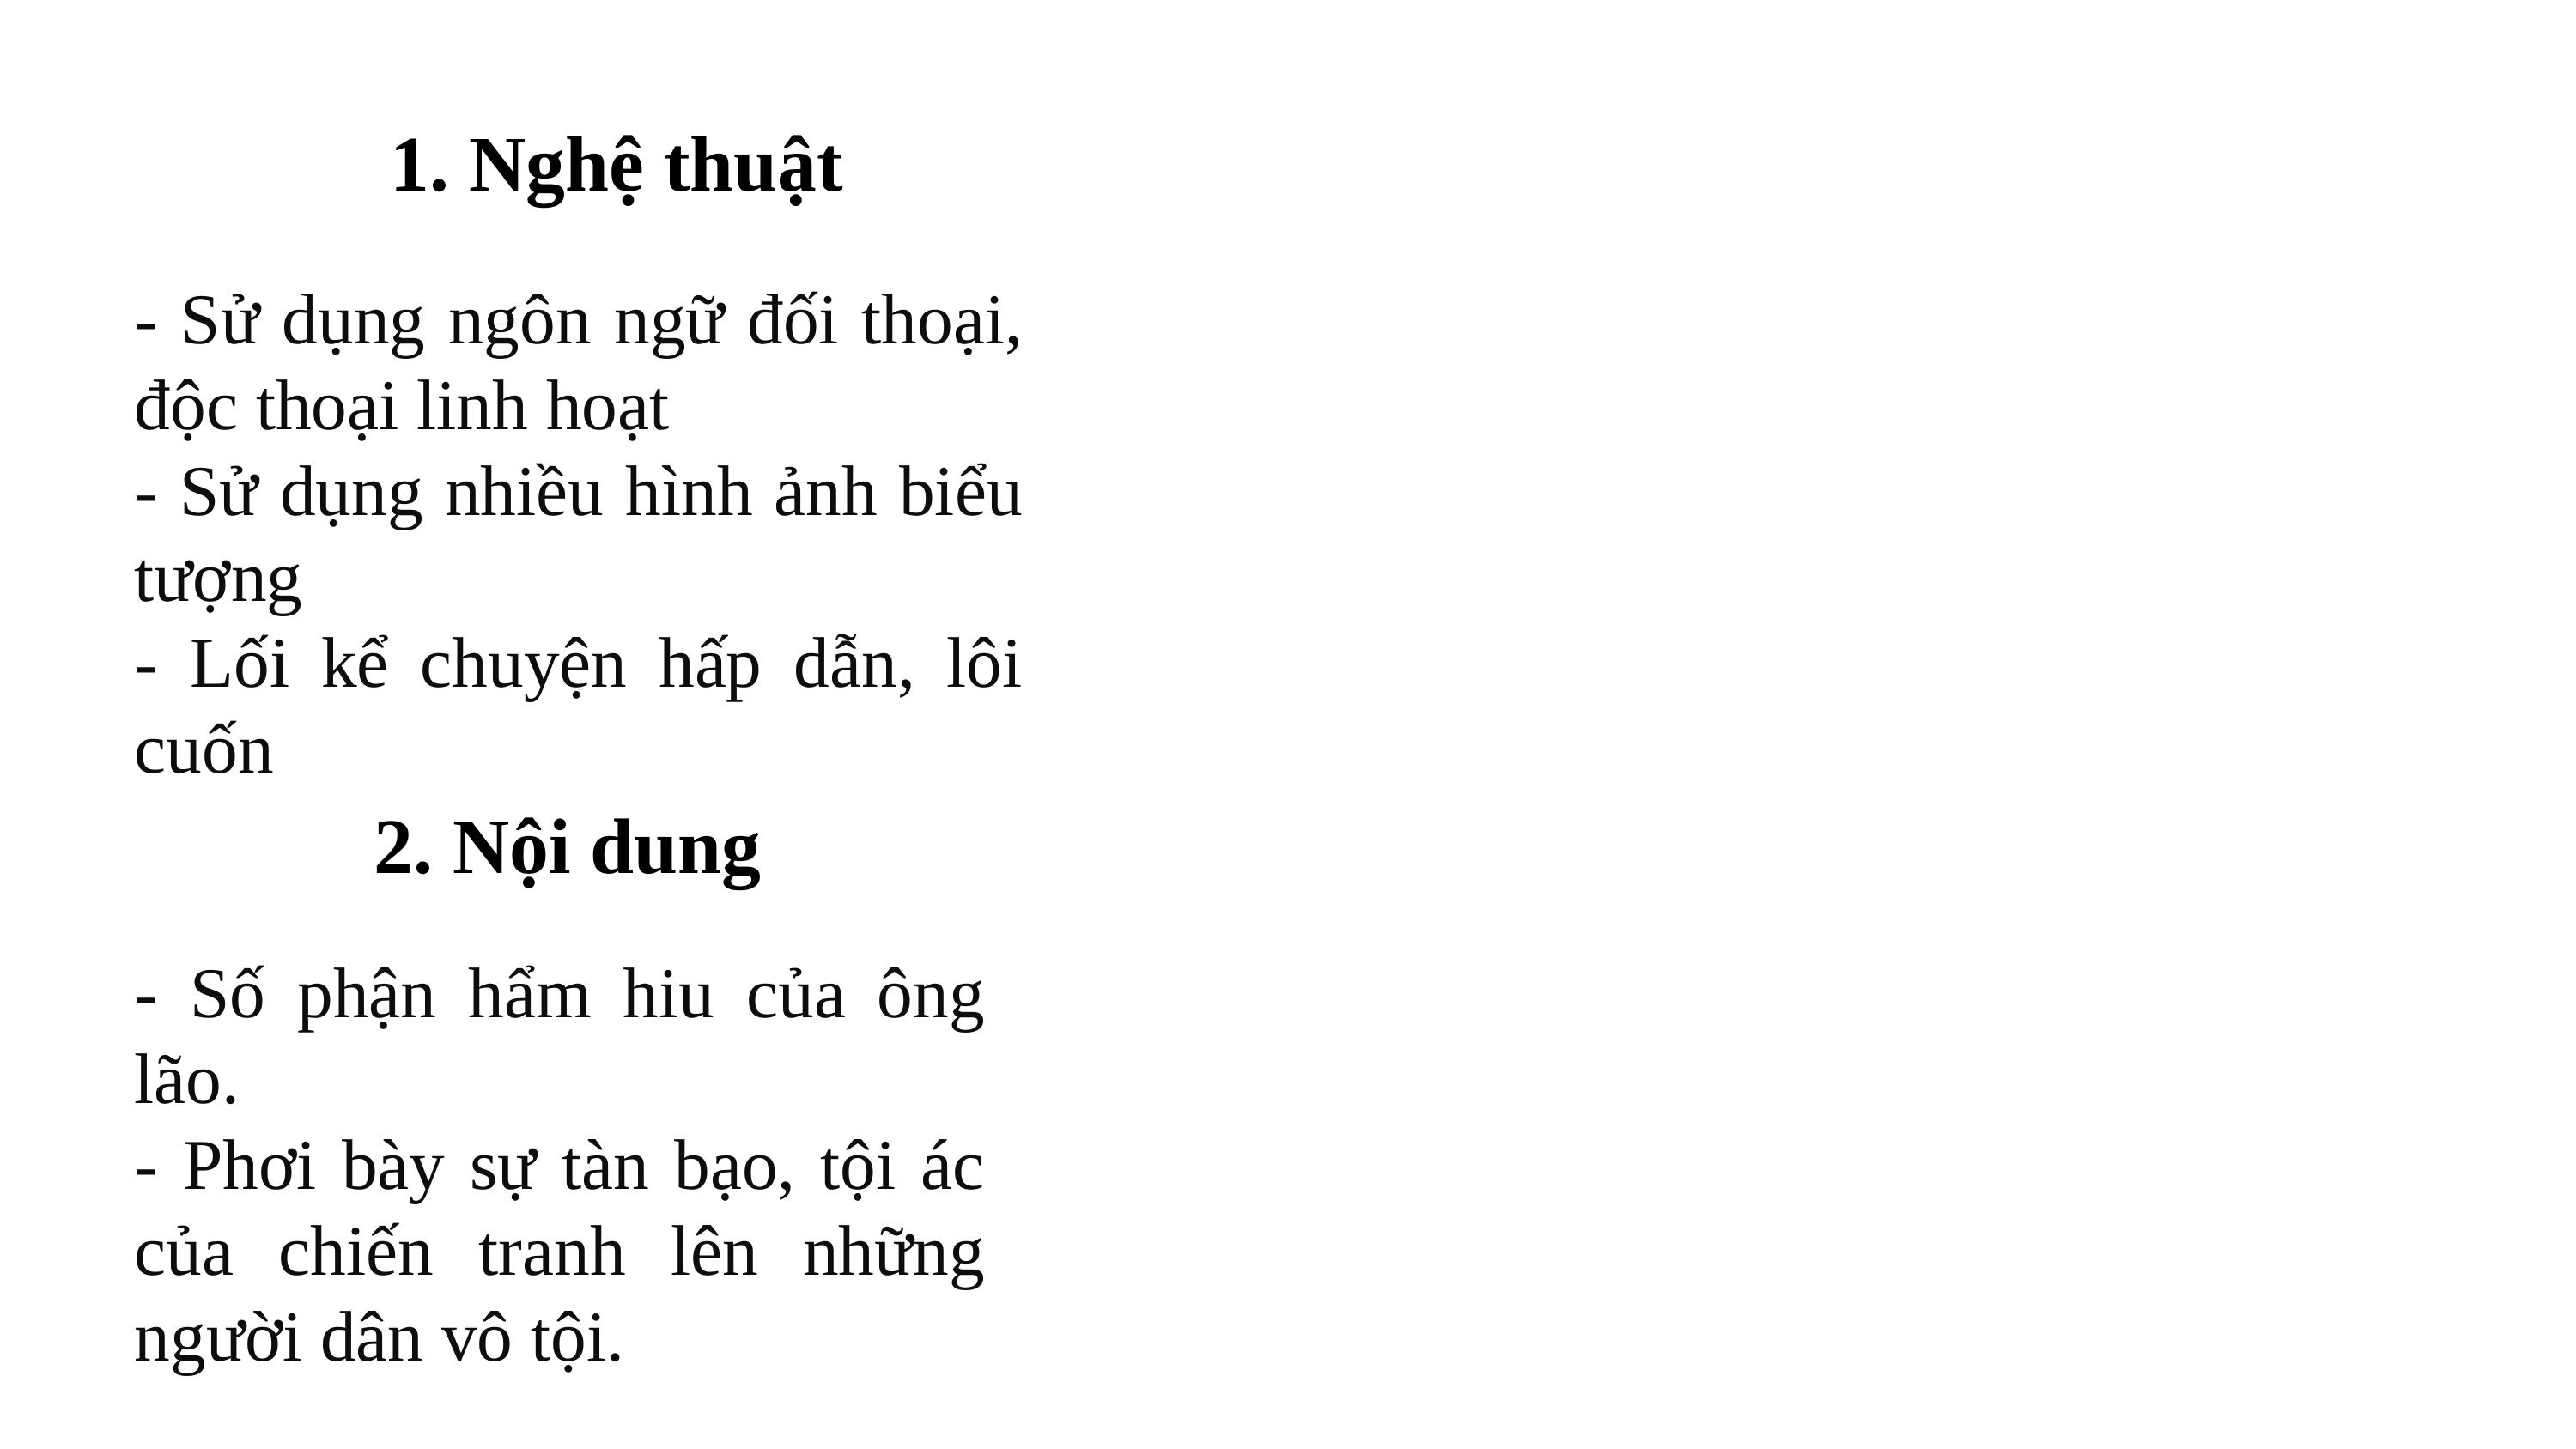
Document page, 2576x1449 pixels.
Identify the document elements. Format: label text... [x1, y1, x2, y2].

text_box - Sử dụng ngôn ngữ đối thoại, độc thoại linh hoạt - Sử dụng nhiều hình ảnh biểu tượng - Lối kể chuyện hấp dẫn, lôi cuốn [122, 265, 1036, 794]
text_box 1. Nghệ thuật [128, 112, 1106, 208]
text_box 2. Nội dung [110, 795, 1025, 890]
text_box - Số phận hẩm hiu của ông lão. - Phơi bày sự tàn bạo, tội ác của chiến tranh lên những người dân vô tội. [122, 939, 999, 1382]
